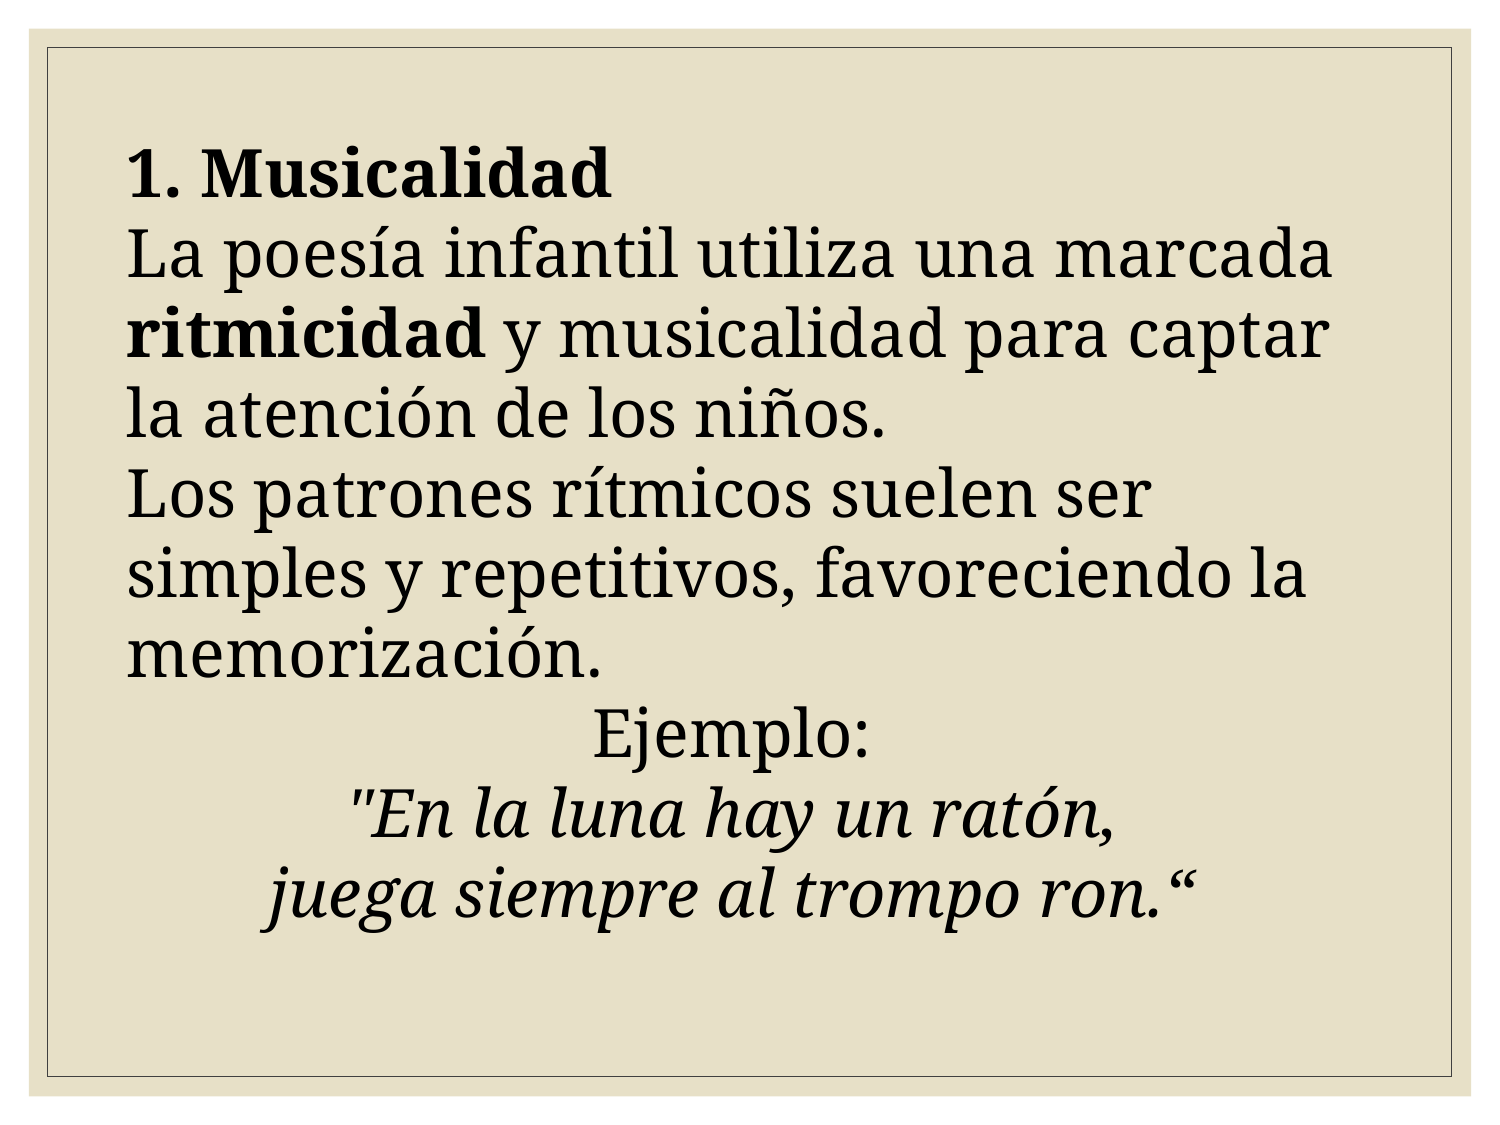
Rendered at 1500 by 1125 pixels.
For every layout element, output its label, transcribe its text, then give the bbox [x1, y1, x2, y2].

text_box 1. Musicalidad La poesía infantil utiliza una marcada ritmicidad y musicalidad para captar la atención de los niños. Los patrones rítmicos suelen ser simples y repetitivos, favoreciendo la memorización. Ejemplo: "En la luna hay un ratón, juega siempre al trompo ron.“ [112, 123, 1353, 1028]
